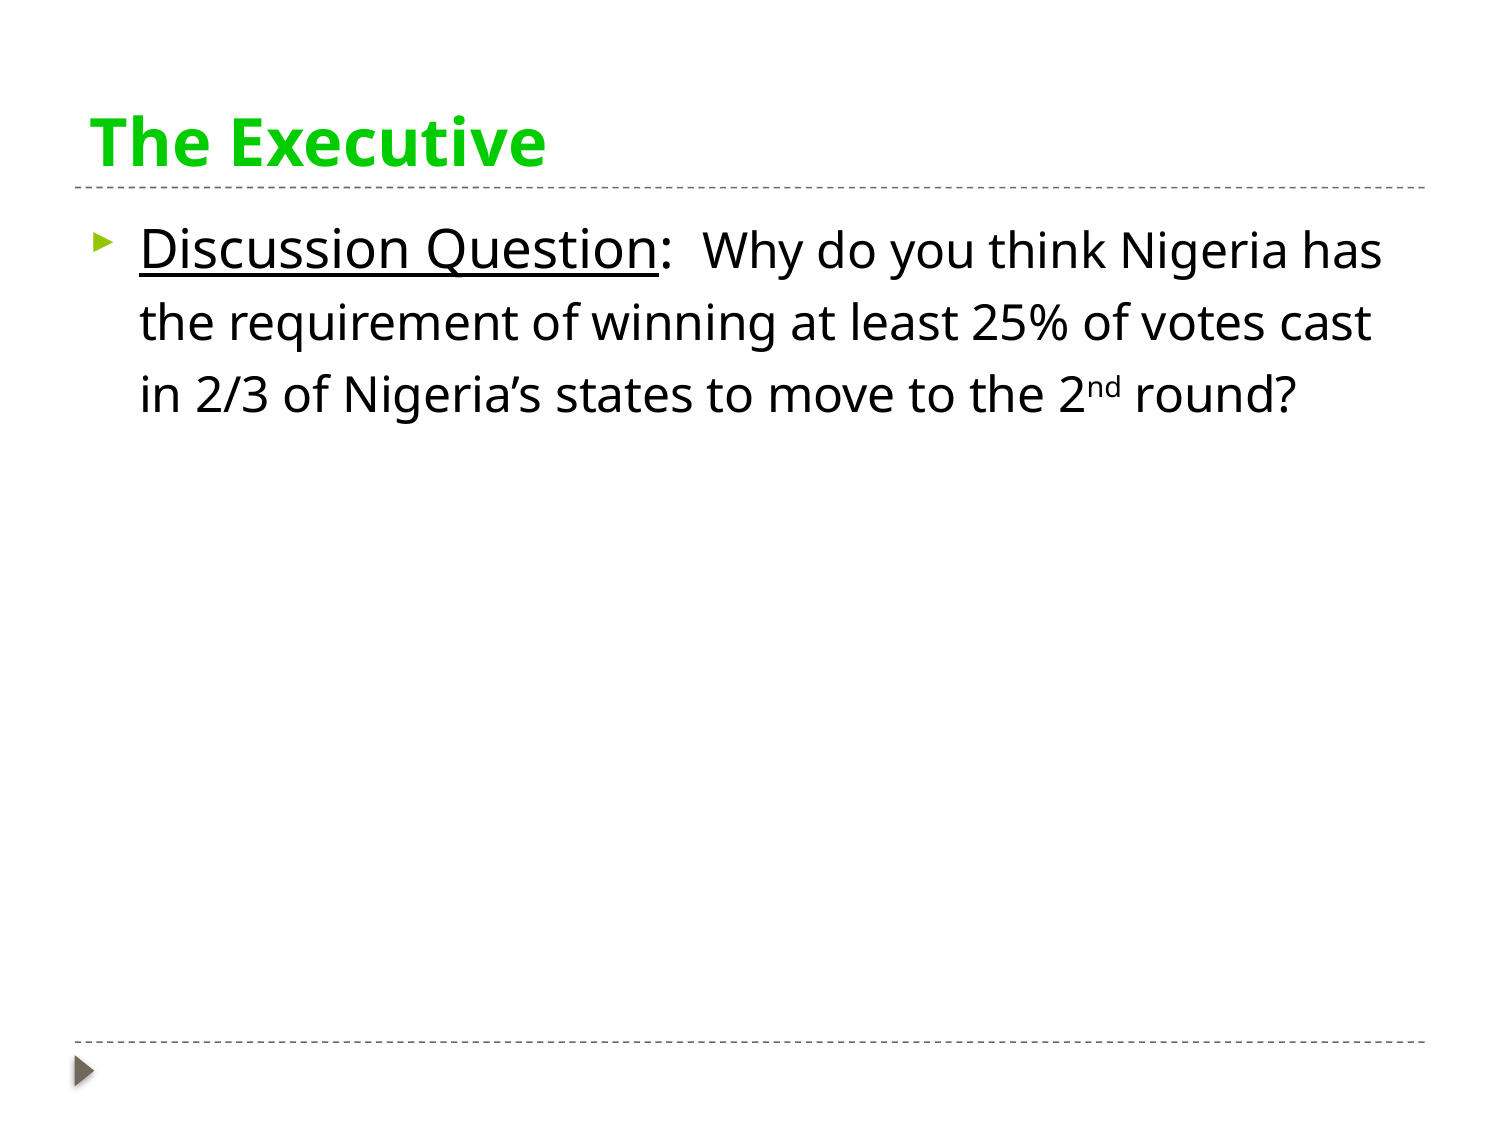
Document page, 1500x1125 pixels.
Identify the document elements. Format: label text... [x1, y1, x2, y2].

title The Executive [75, 24, 1425, 188]
list Discussion Question: Why do you think Nigeria has the requirement of winning at least 25% of votes cast in 2/3 of Nigeria’s states to move to the 2nd round? [75, 193, 1413, 450]
